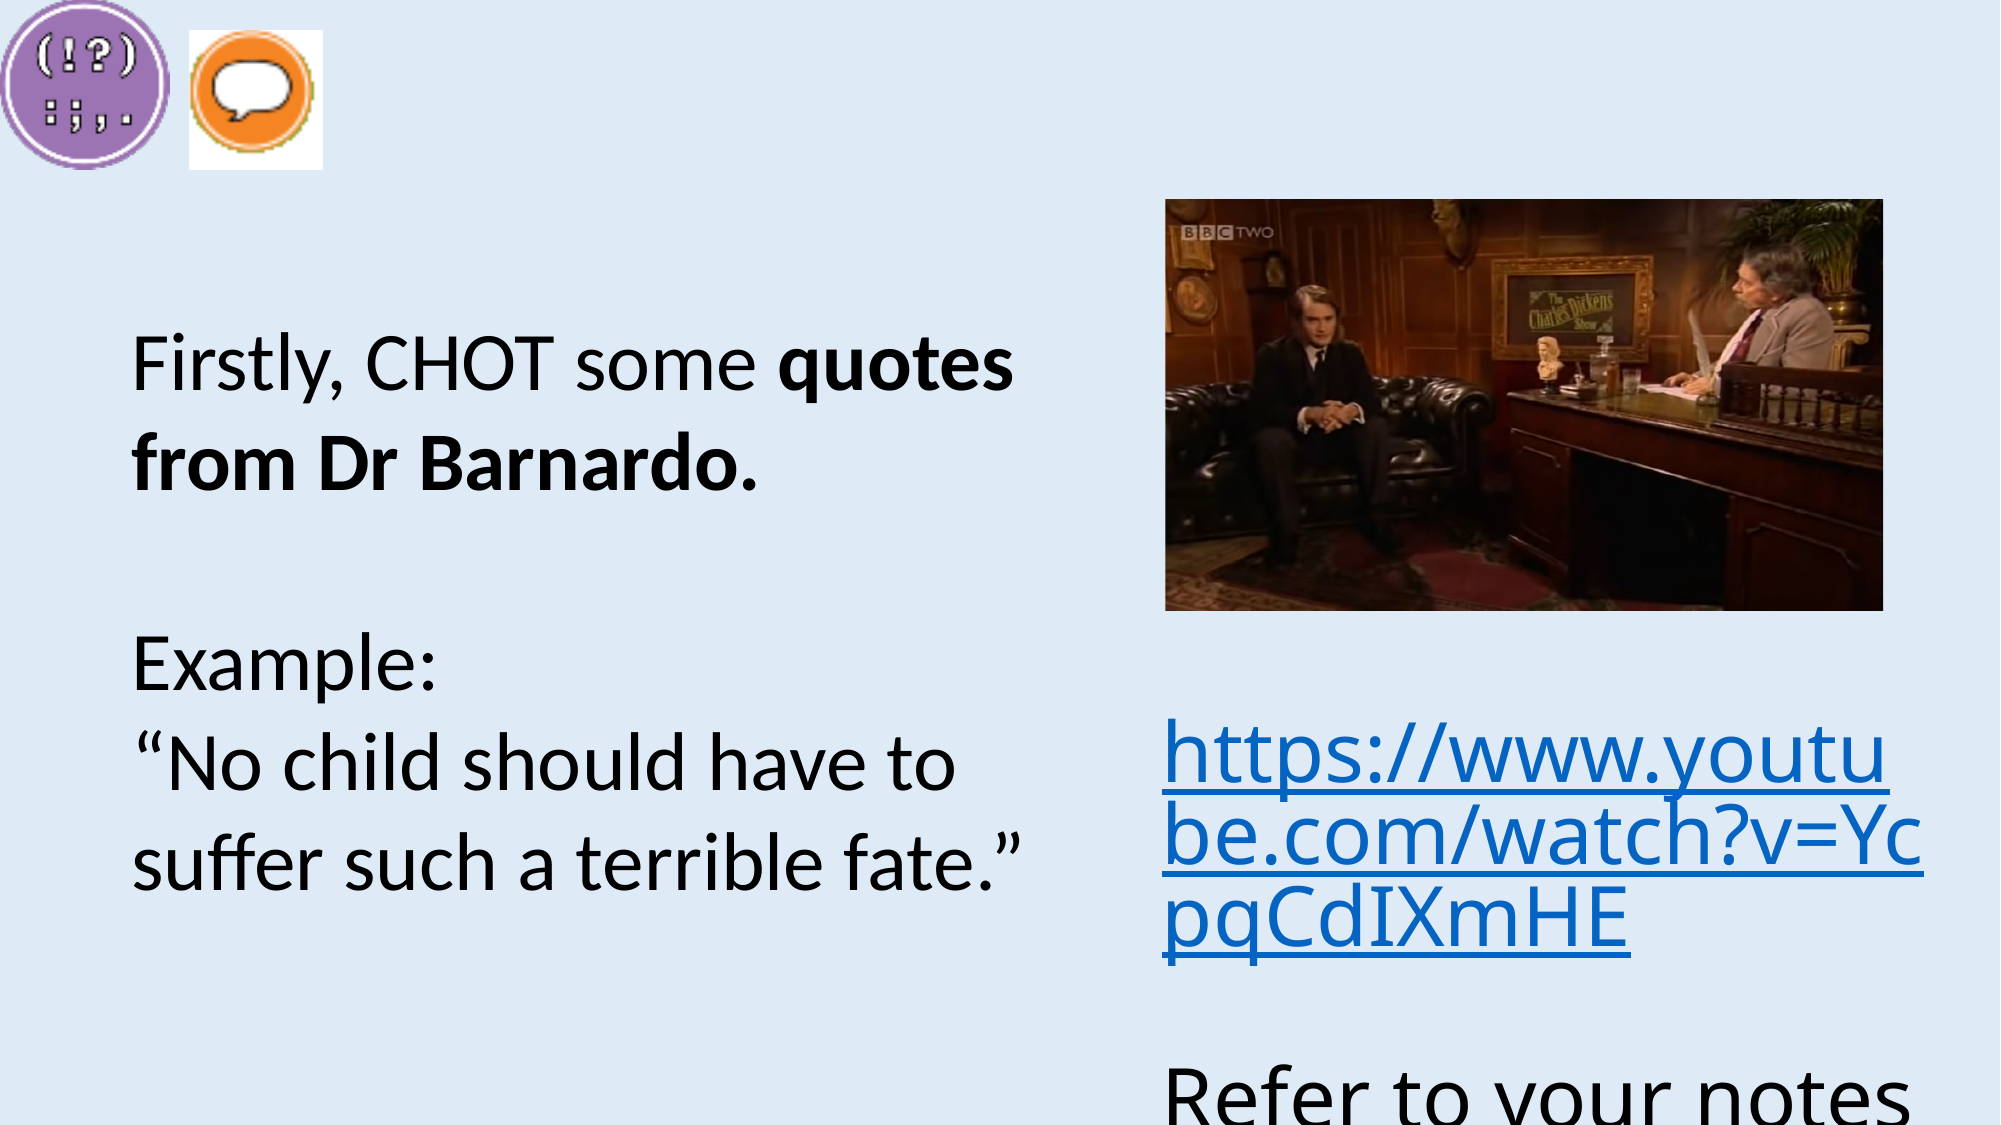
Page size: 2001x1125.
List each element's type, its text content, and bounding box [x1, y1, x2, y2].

picture [0, 0, 170, 170]
title https://www.youtube.com/watch?v=YcpqCdIXmHE Refer to your notes from last week [1146, 760, 1954, 1081]
picture [1165, 198, 1884, 611]
picture [189, 29, 323, 170]
text_box Firstly, CHOT some quotes from Dr Barnardo. Example: “No child should have to suffer such a terrible fate.” [116, 299, 1118, 915]
